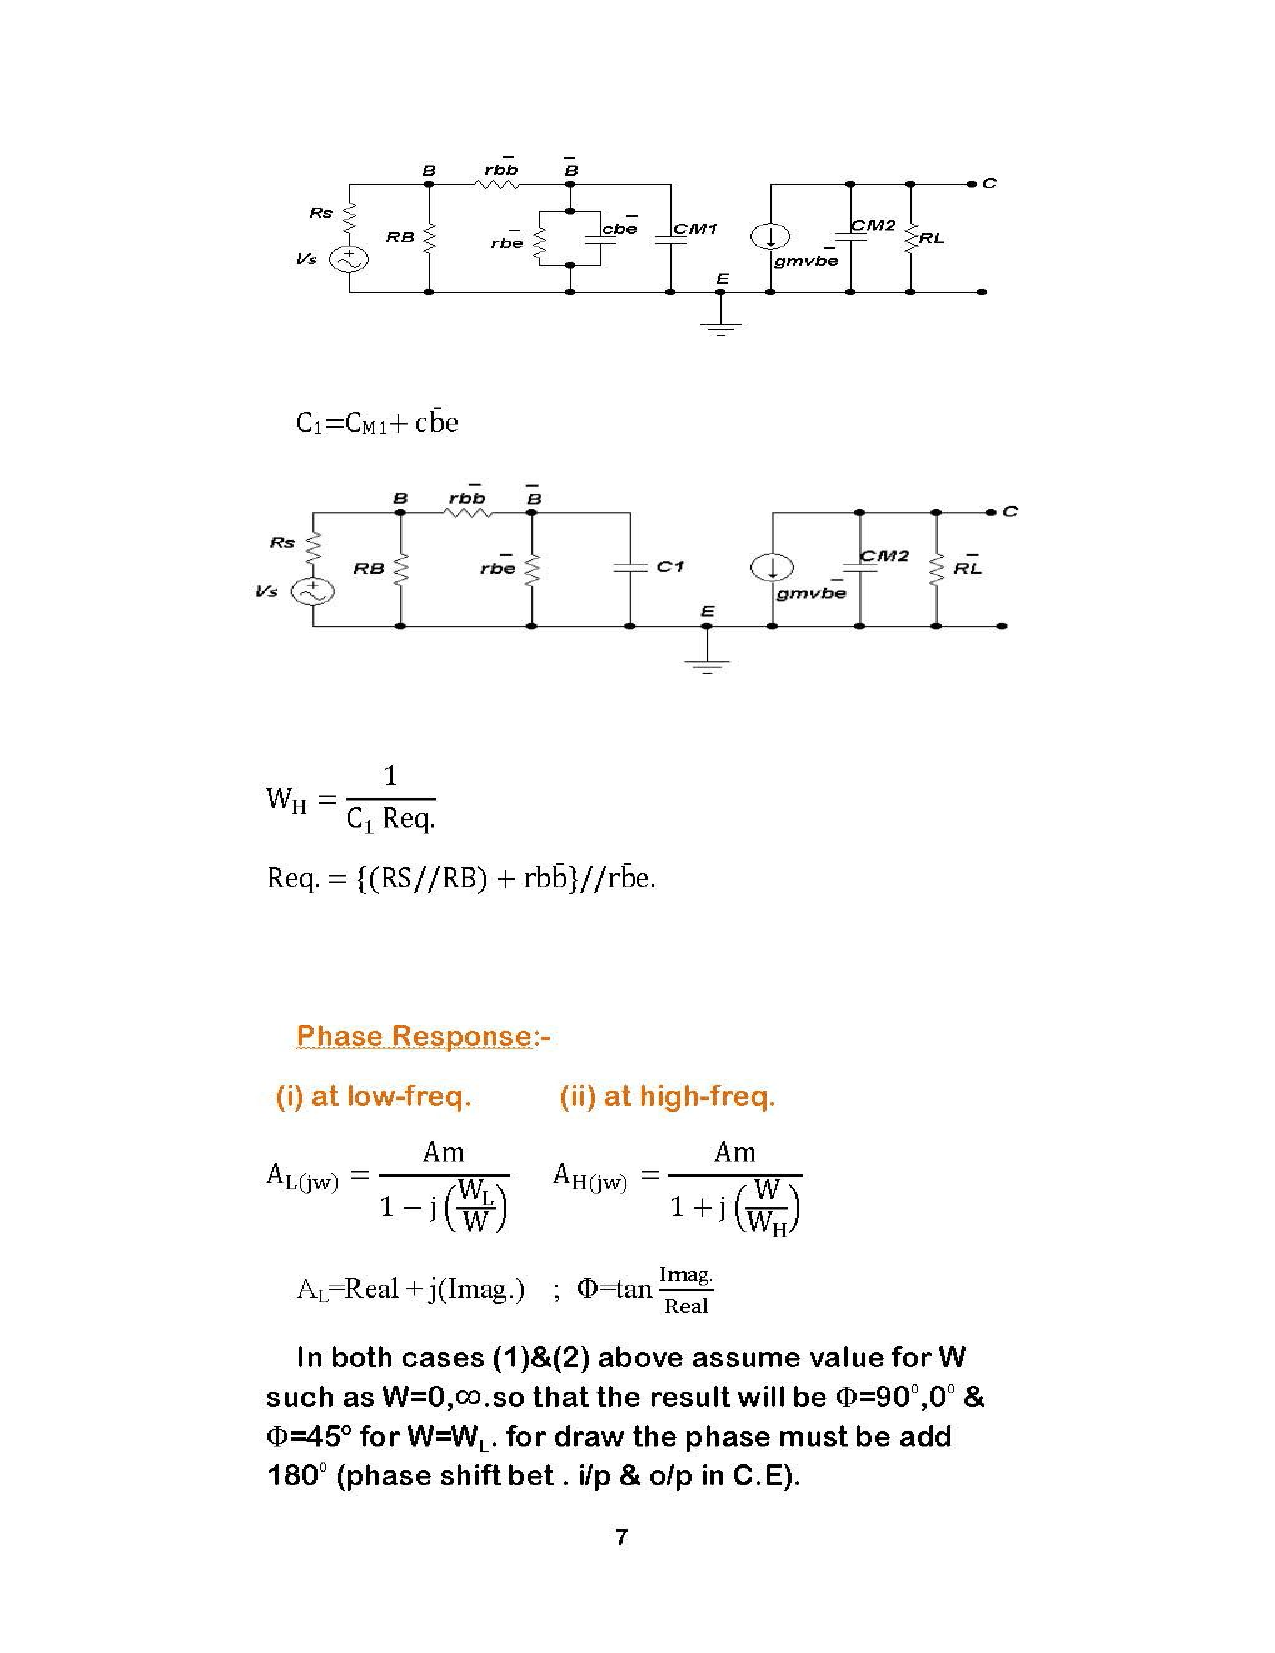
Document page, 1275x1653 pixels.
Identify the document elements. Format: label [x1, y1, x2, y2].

text_box [0, 0, 1275, 1651]
